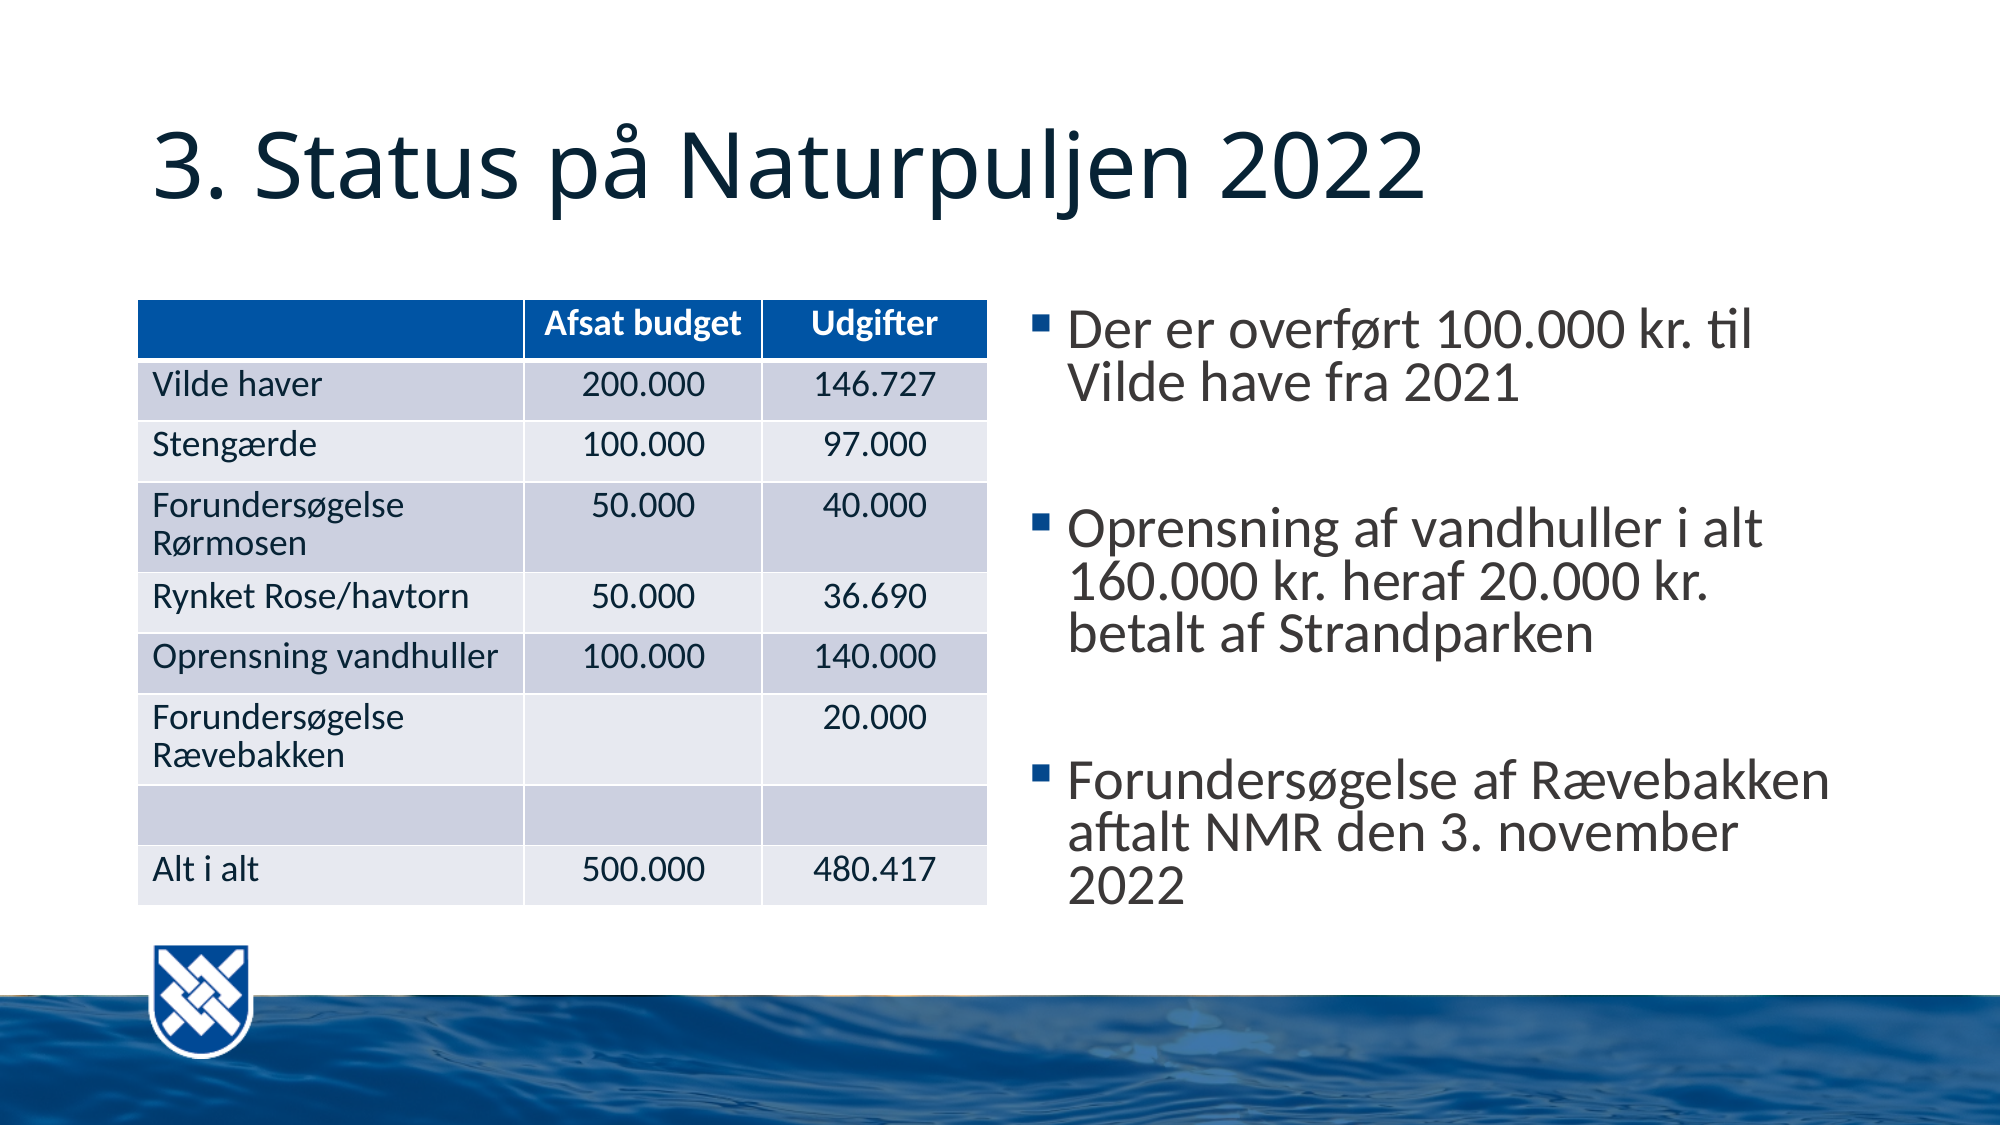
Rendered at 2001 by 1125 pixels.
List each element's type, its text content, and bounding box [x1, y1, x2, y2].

table_cell 100.000 [525, 634, 761, 693]
picture [0, 929, 417, 1059]
table_cell [763, 786, 987, 845]
table_cell [138, 786, 523, 845]
table_cell 20.000 [763, 695, 987, 784]
table_cell 200.000 [525, 363, 761, 420]
table_cell 40.000 [763, 483, 987, 572]
table_header Afsat budget [525, 300, 761, 358]
table_cell 146.727 [763, 363, 987, 420]
table_cell 140.000 [763, 634, 987, 693]
table_cell 50.000 [525, 573, 761, 632]
table_cell [525, 786, 761, 845]
table_cell 36.690 [763, 573, 987, 632]
table_header [138, 300, 523, 358]
table_cell Vilde haver [138, 363, 523, 420]
table_cell Rynket Rose/havtorn [138, 573, 523, 632]
table_cell Alt i alt [138, 846, 523, 905]
table_cell 480.417 [763, 846, 987, 905]
table_cell Forundersøgelse Rævebakken [138, 695, 523, 784]
table_cell [525, 695, 761, 784]
table_cell 97.000 [763, 422, 987, 481]
table_cell 50.000 [525, 483, 761, 572]
table_header Udgifter [763, 300, 987, 358]
table_cell Stengærde [138, 422, 523, 481]
title 3. Status på Naturpuljen 2022 [137, 59, 1863, 278]
table_cell 100.000 [525, 422, 761, 481]
table_cell 500.000 [525, 846, 761, 905]
list Der er overført 100.000 kr. til Vilde have fra 2021 Oprensning af vandhuller i alt 160.000 kr. heraf 20.000 kr. betalt af Strandparken Forundersøgelse af Rævebakken aftalt NMR den 3. november 2022 [1012, 299, 1863, 924]
table_cell Forundersøgelse Rørmosen [138, 483, 523, 572]
table_cell Oprensning vandhuller [138, 634, 523, 693]
